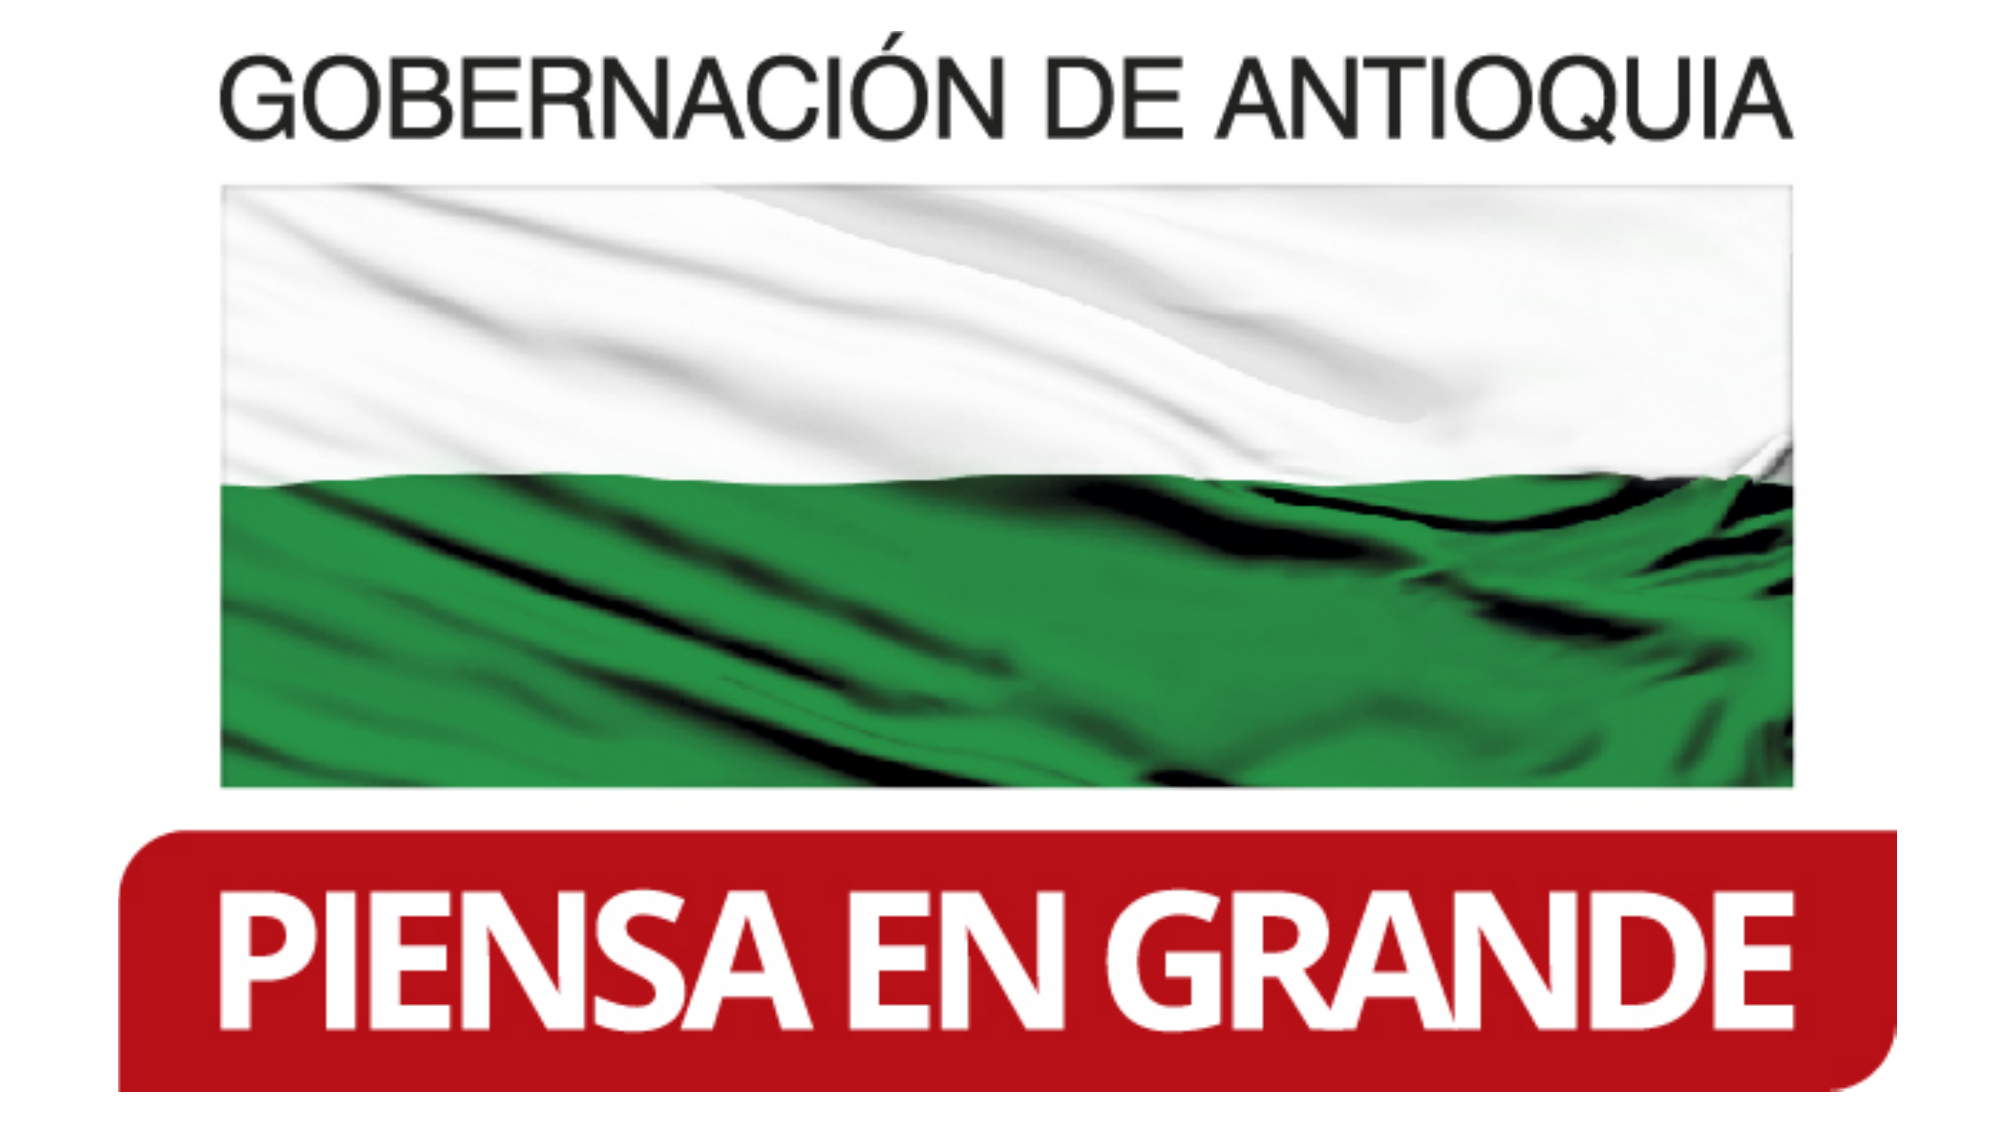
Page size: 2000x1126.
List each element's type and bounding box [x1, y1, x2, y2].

picture [117, 30, 1898, 1092]
